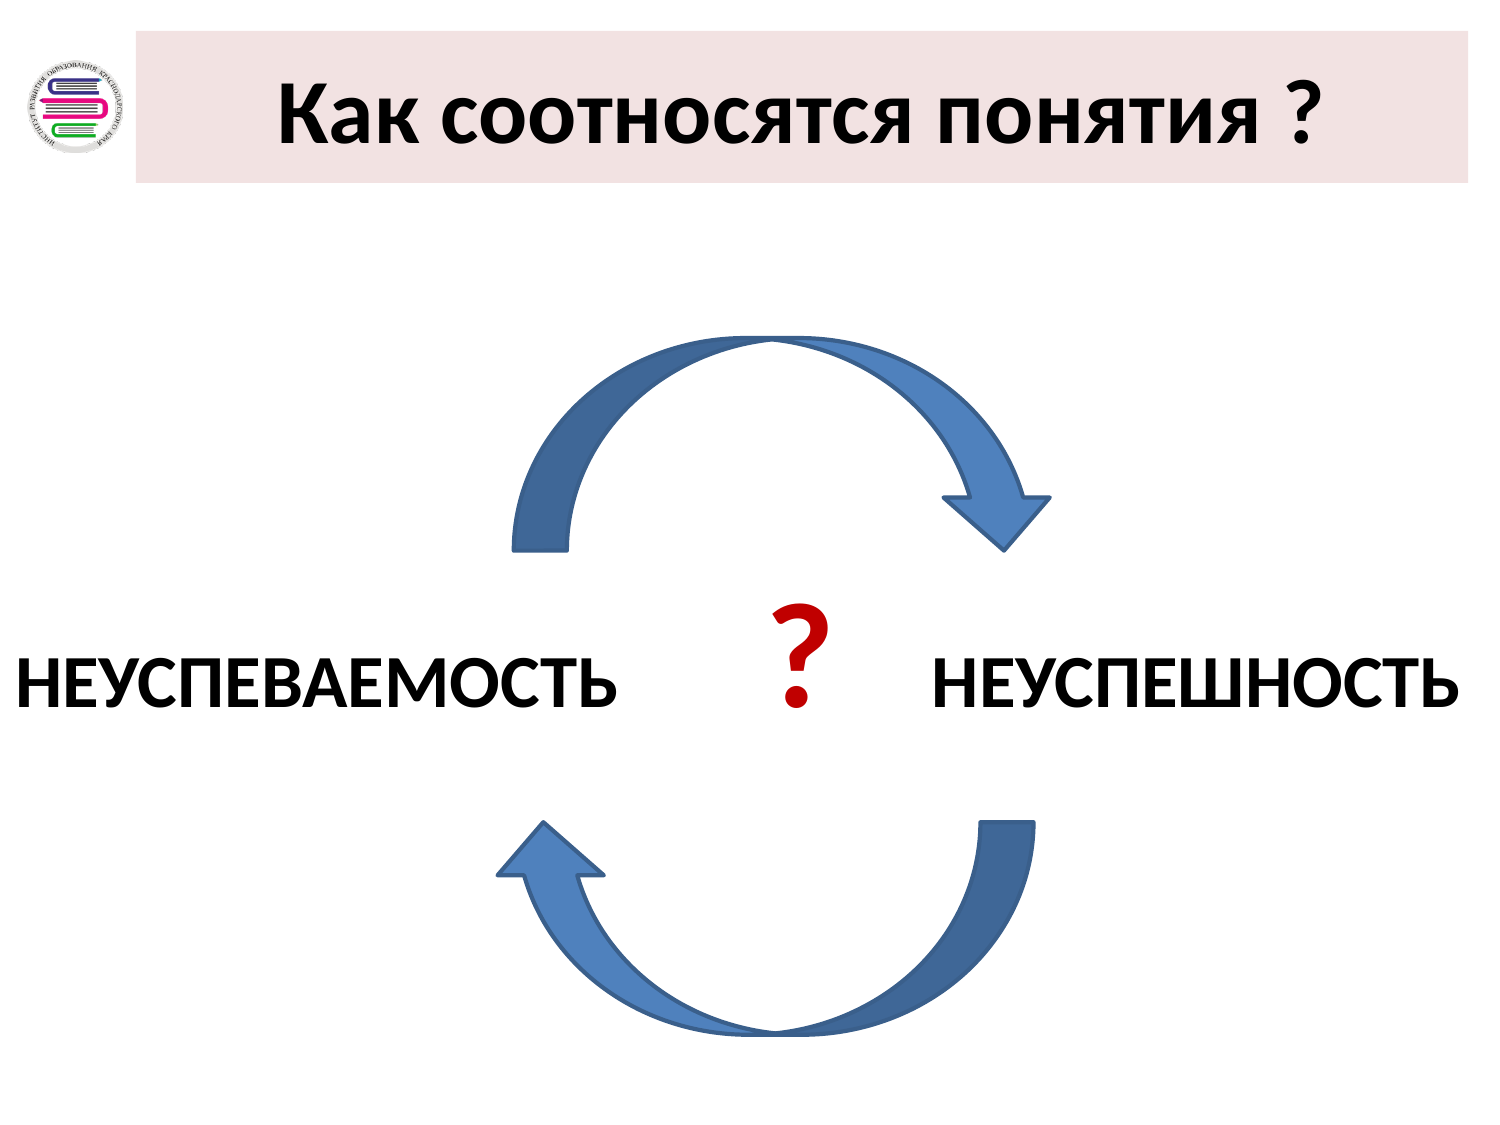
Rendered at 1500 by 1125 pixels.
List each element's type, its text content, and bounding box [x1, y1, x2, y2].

text_box [511, 335, 1052, 553]
picture [27, 60, 123, 154]
text_box [495, 820, 1036, 1037]
list НЕУСПЕВАЕМОСТЬ ? НЕУСПЕШНОСТЬ [0, 219, 1500, 963]
text_box Как соотносятся понятия ? [135, 30, 1469, 183]
